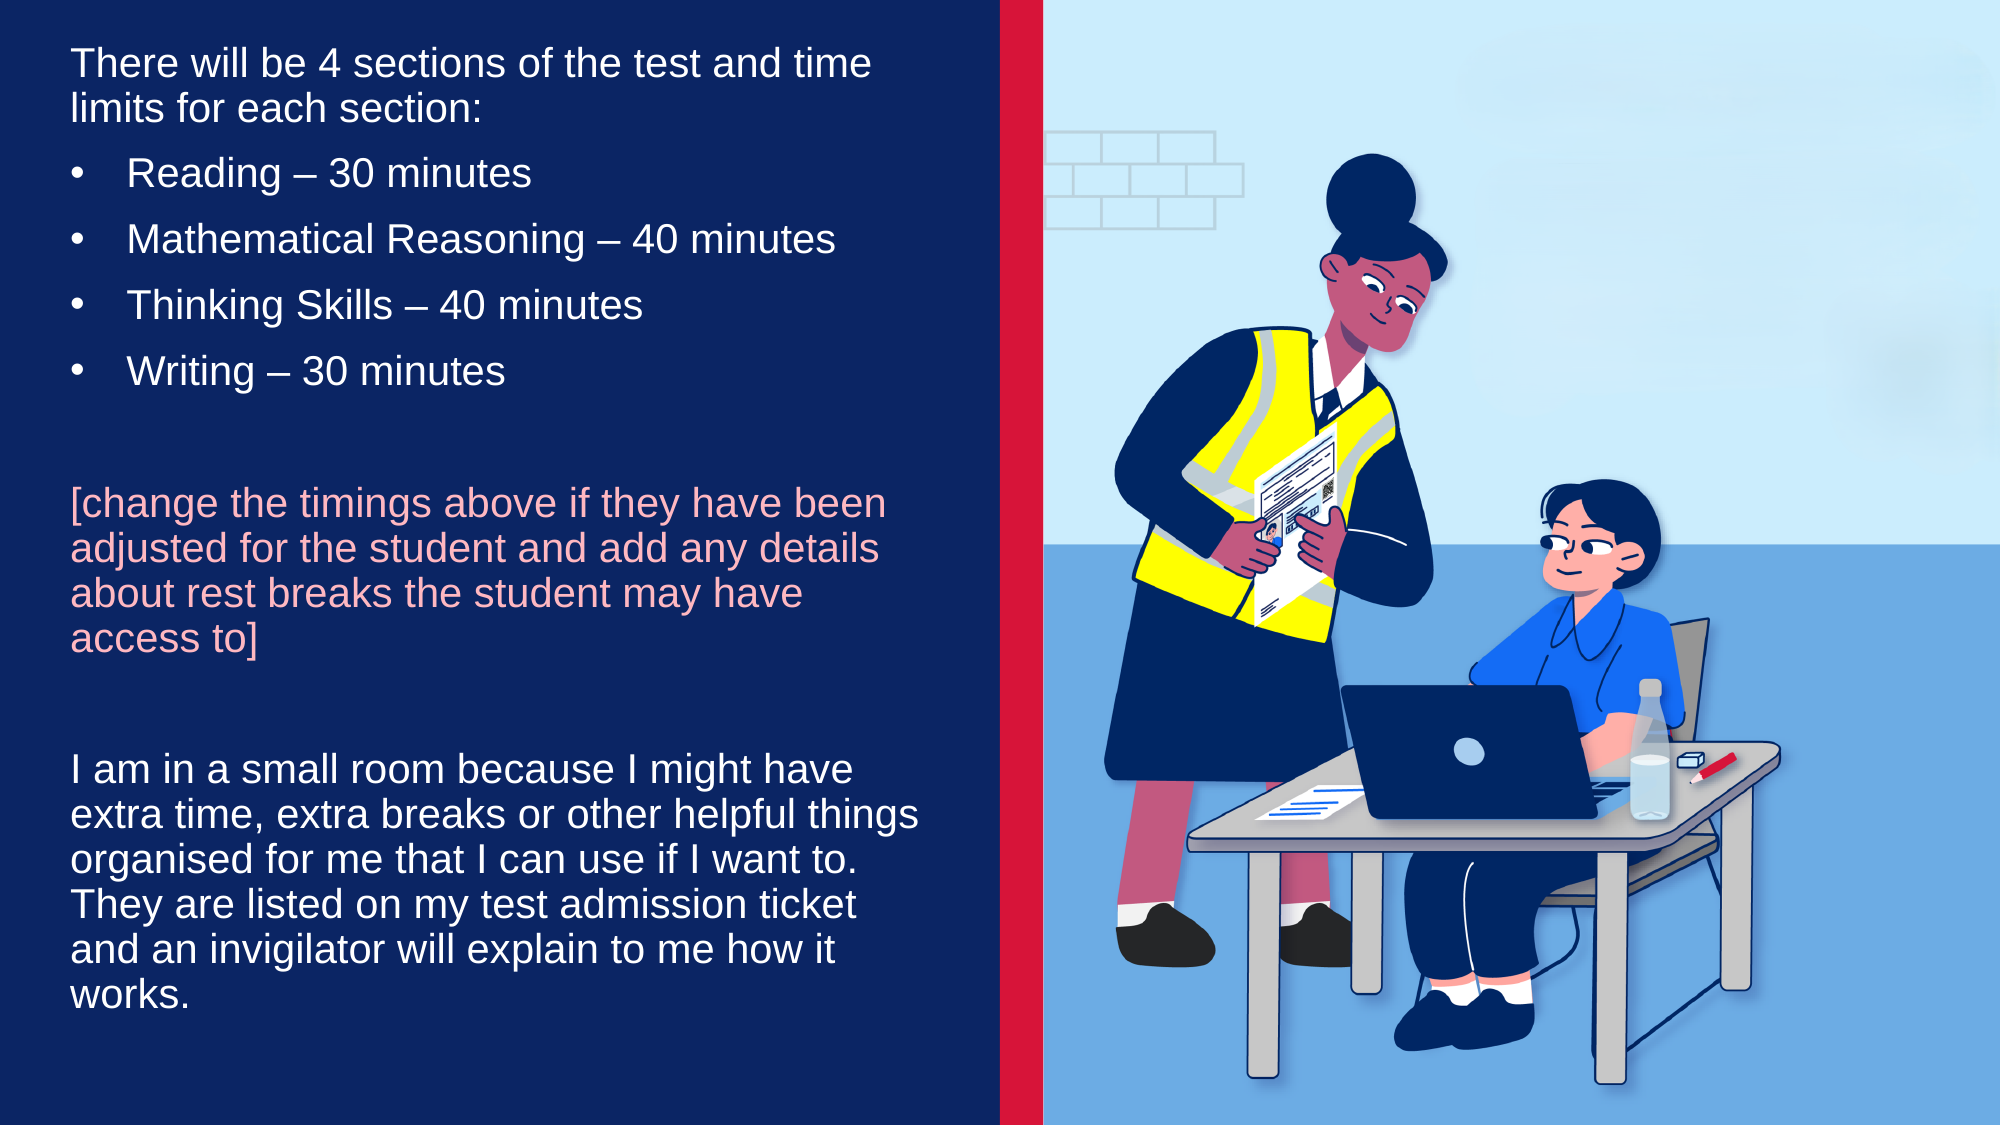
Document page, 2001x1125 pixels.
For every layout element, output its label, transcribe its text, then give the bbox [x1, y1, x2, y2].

list There will be 4 sections of the test and time limits for each section: Reading – 30 minutes Mathematical Reasoning – 40 minutes Thinking Skills – 40 minutes Writing – 30 minutes [change the timings above if they have been adjusted for the student and add any details about rest breaks the student may have access to] I am in a small room because I might have extra time, extra breaks or other helpful things organised for me that I can use if I want to. They are listed on my test admission ticket and an invigilator will explain to me how it works. [55, 0, 950, 1125]
picture [1042, 0, 2000, 1125]
